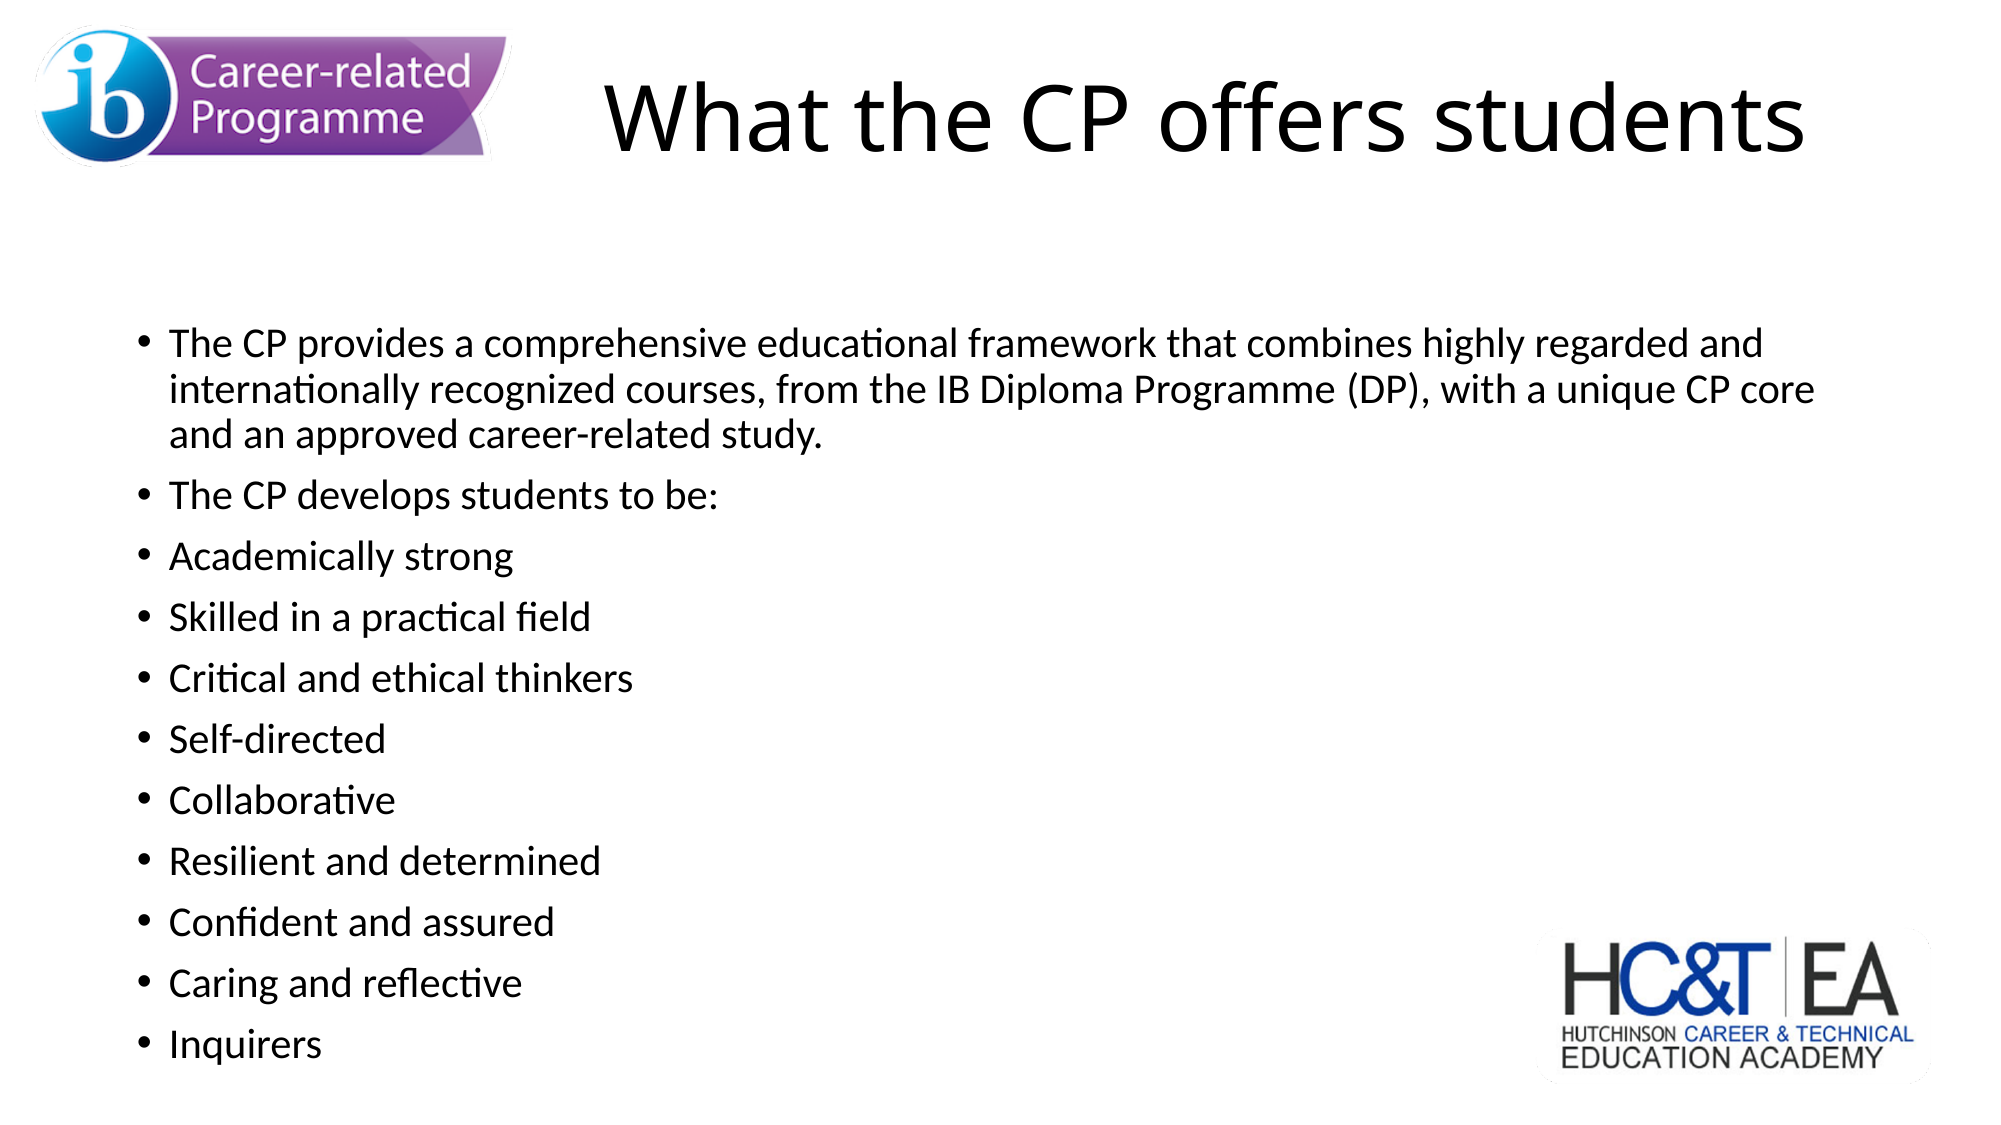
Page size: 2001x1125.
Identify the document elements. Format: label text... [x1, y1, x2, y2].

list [34, 24, 513, 168]
title What the CP offers students [137, 59, 1863, 184]
picture [1535, 927, 1931, 1084]
list The CP provides a comprehensive educational framework that combines highly regarded and internationally recognized courses, from the IB Diploma Programme (DP), with a unique CP core and an approved career-related study. The CP develops students to be: Academically strong Skilled in a practical field Critical and ethical thinkers Self-directed Collaborative Resilient and determined Confident and assured Caring and reflective Inquirers [121, 247, 1863, 1084]
